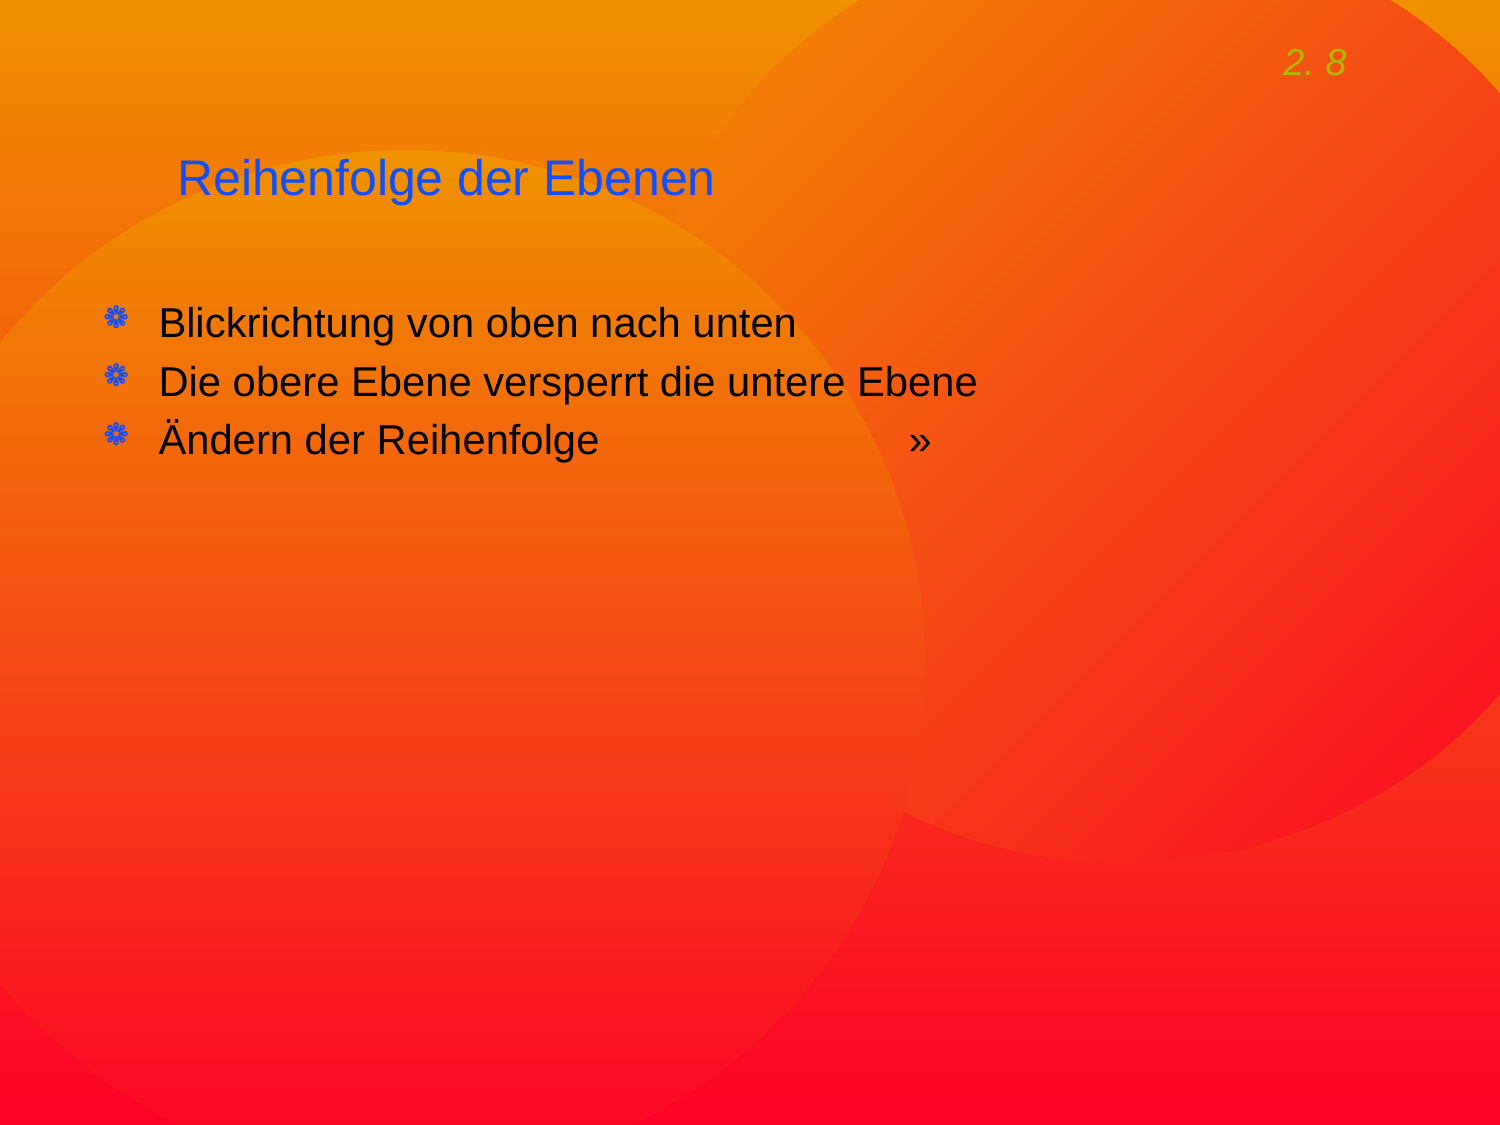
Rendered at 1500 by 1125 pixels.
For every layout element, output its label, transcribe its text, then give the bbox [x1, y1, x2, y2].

list Blickrichtung von oben nach unten Die obere Ebene versperrt die untere Ebene Ändern der Reihenfolge » [86, 288, 1165, 563]
title Reihenfolge der Ebenen [162, 158, 1363, 213]
